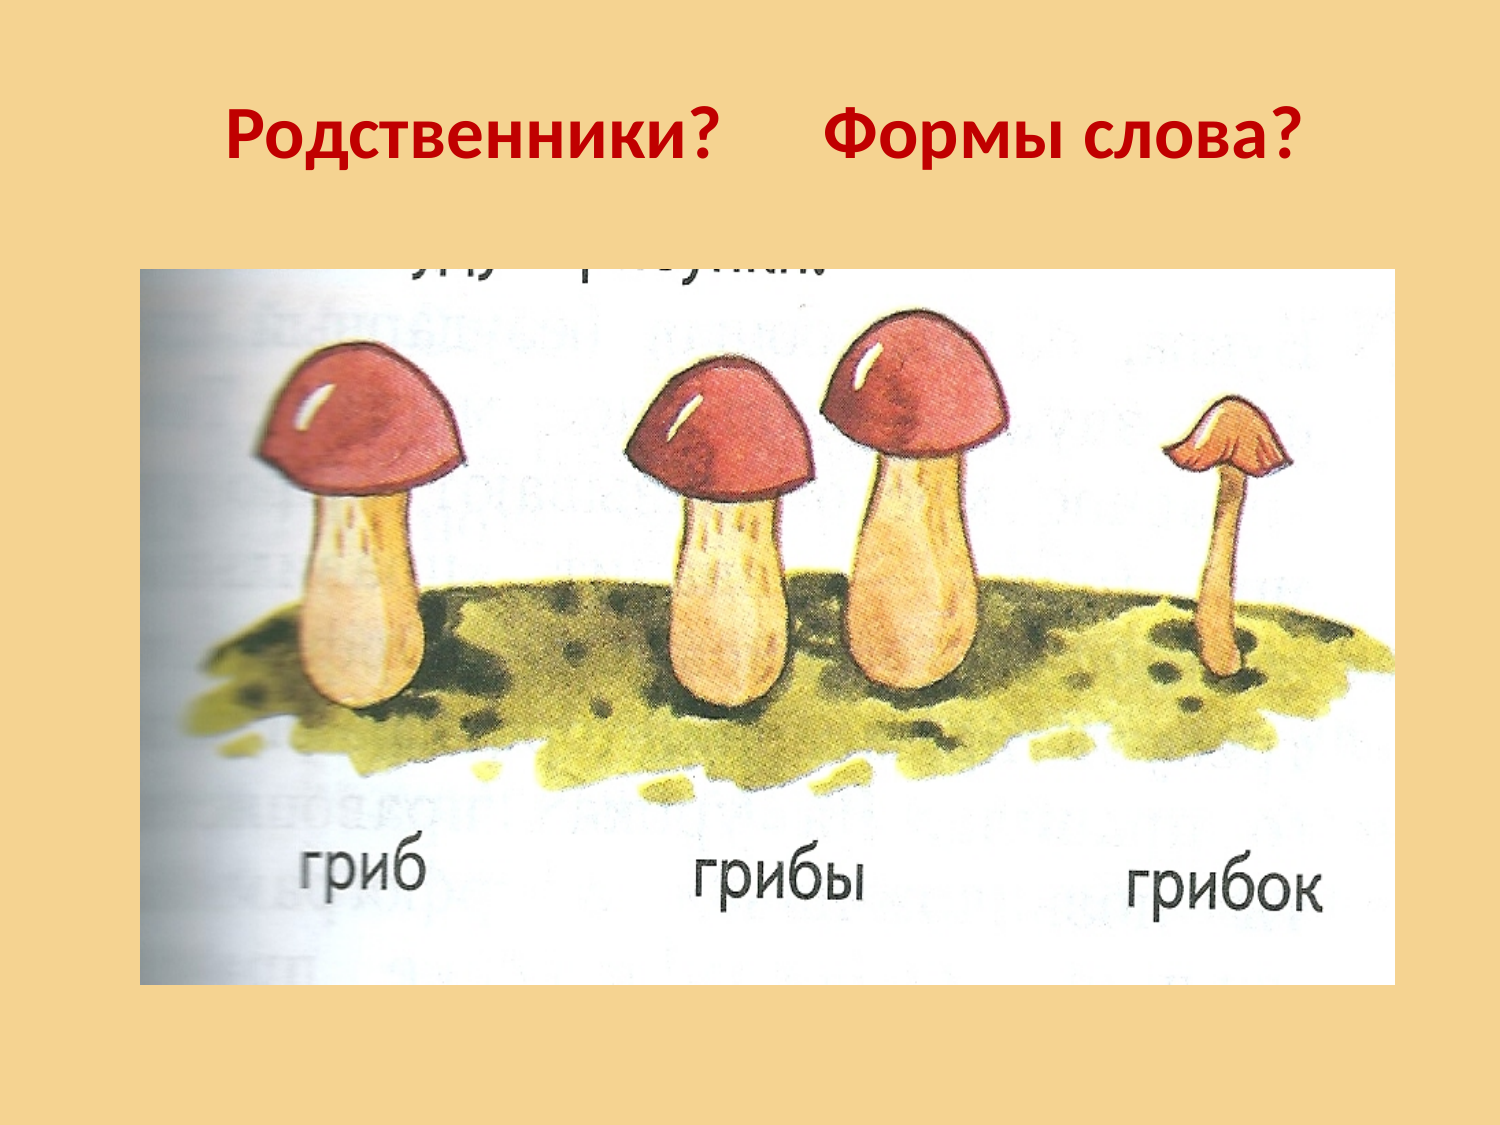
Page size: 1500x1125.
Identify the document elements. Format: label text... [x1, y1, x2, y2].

picture [140, 269, 1395, 985]
title Родственники? Формы слова? [105, 45, 1425, 211]
list [82, 234, 1442, 1079]
